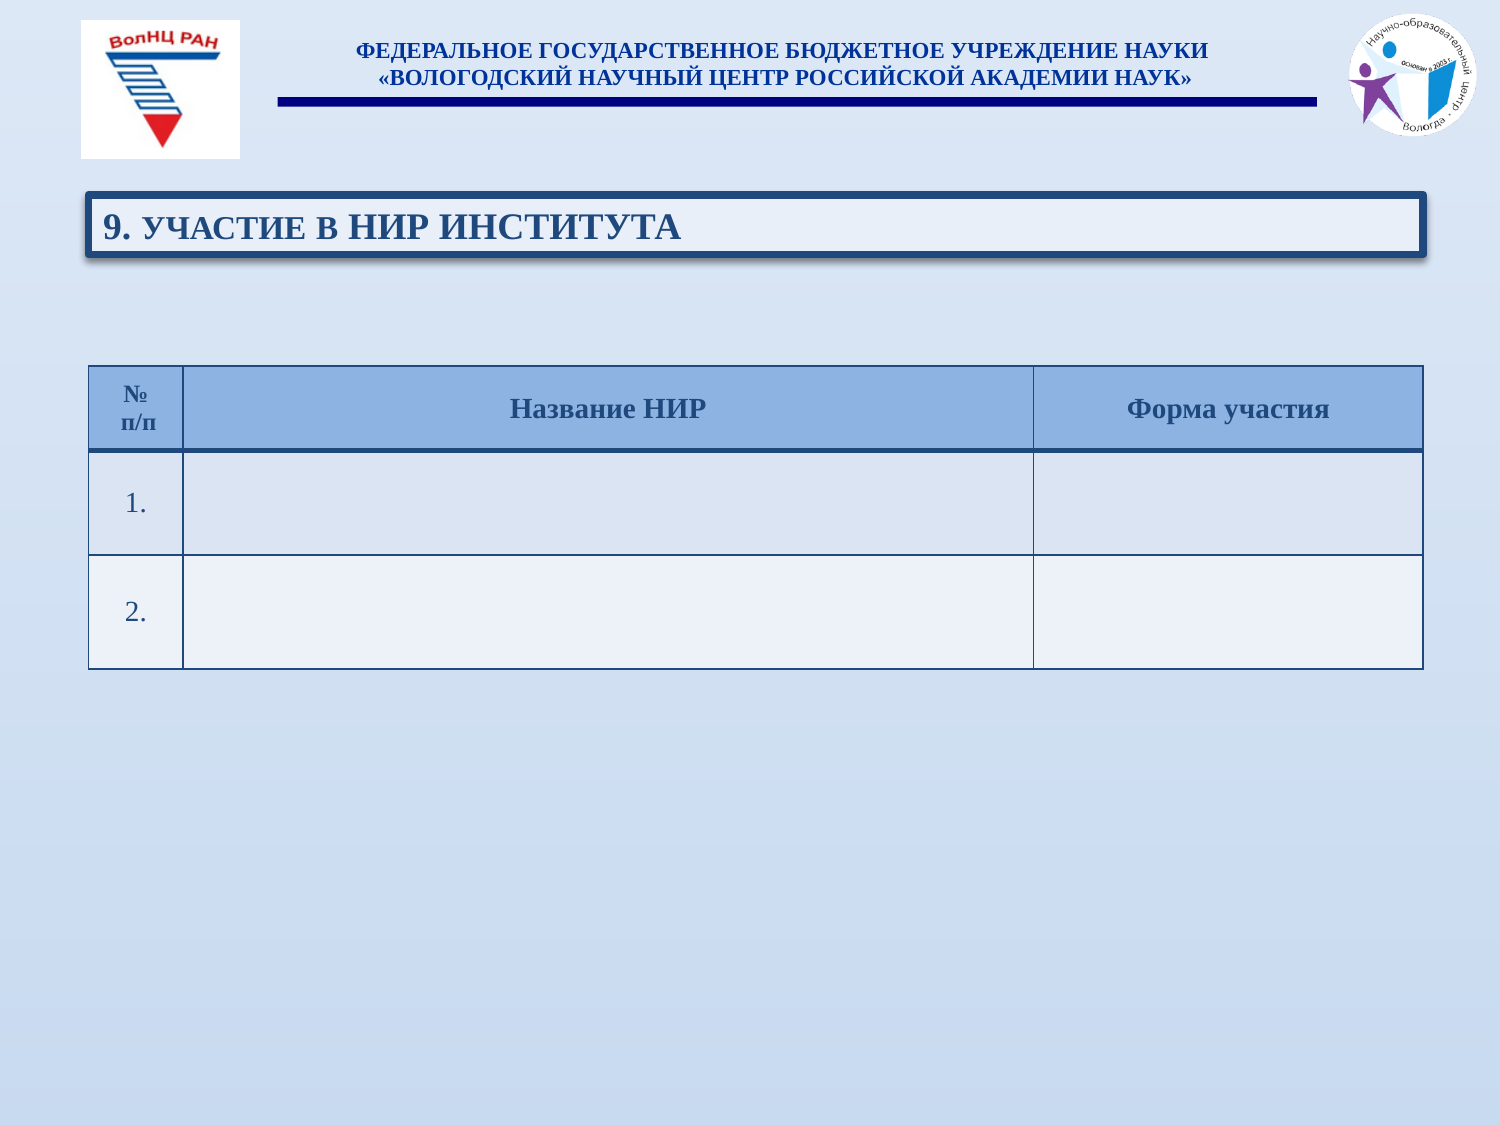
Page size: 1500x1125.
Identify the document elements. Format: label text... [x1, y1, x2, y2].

picture [80, 20, 240, 159]
table_cell 2. [89, 556, 182, 668]
table_header Форма участия [1034, 367, 1422, 448]
table_header Название НИР [184, 367, 1033, 448]
table_cell [184, 453, 1033, 554]
picture [1345, 10, 1478, 138]
table_cell [1034, 453, 1422, 554]
table_cell 1. [89, 453, 182, 554]
table_cell [184, 556, 1033, 668]
text_box 9. УЧАСТИЕ в НИР ИНСТИТУТА [85, 191, 1427, 258]
text_box ФЕДЕРАЛЬНОЕ ГОСУДАРСТВЕННОЕ БЮДЖЕТНОЕ УЧРЕЖДЕНИЕ НАУКИ «ВОЛОГОДСКИЙ НАУЧНЫЙ ЦЕНТР РОССИЙСКОЙ АКАДЕМИИ НАУК» [244, 31, 1339, 98]
table_cell [1034, 556, 1422, 668]
table_header № п/п [89, 367, 182, 448]
